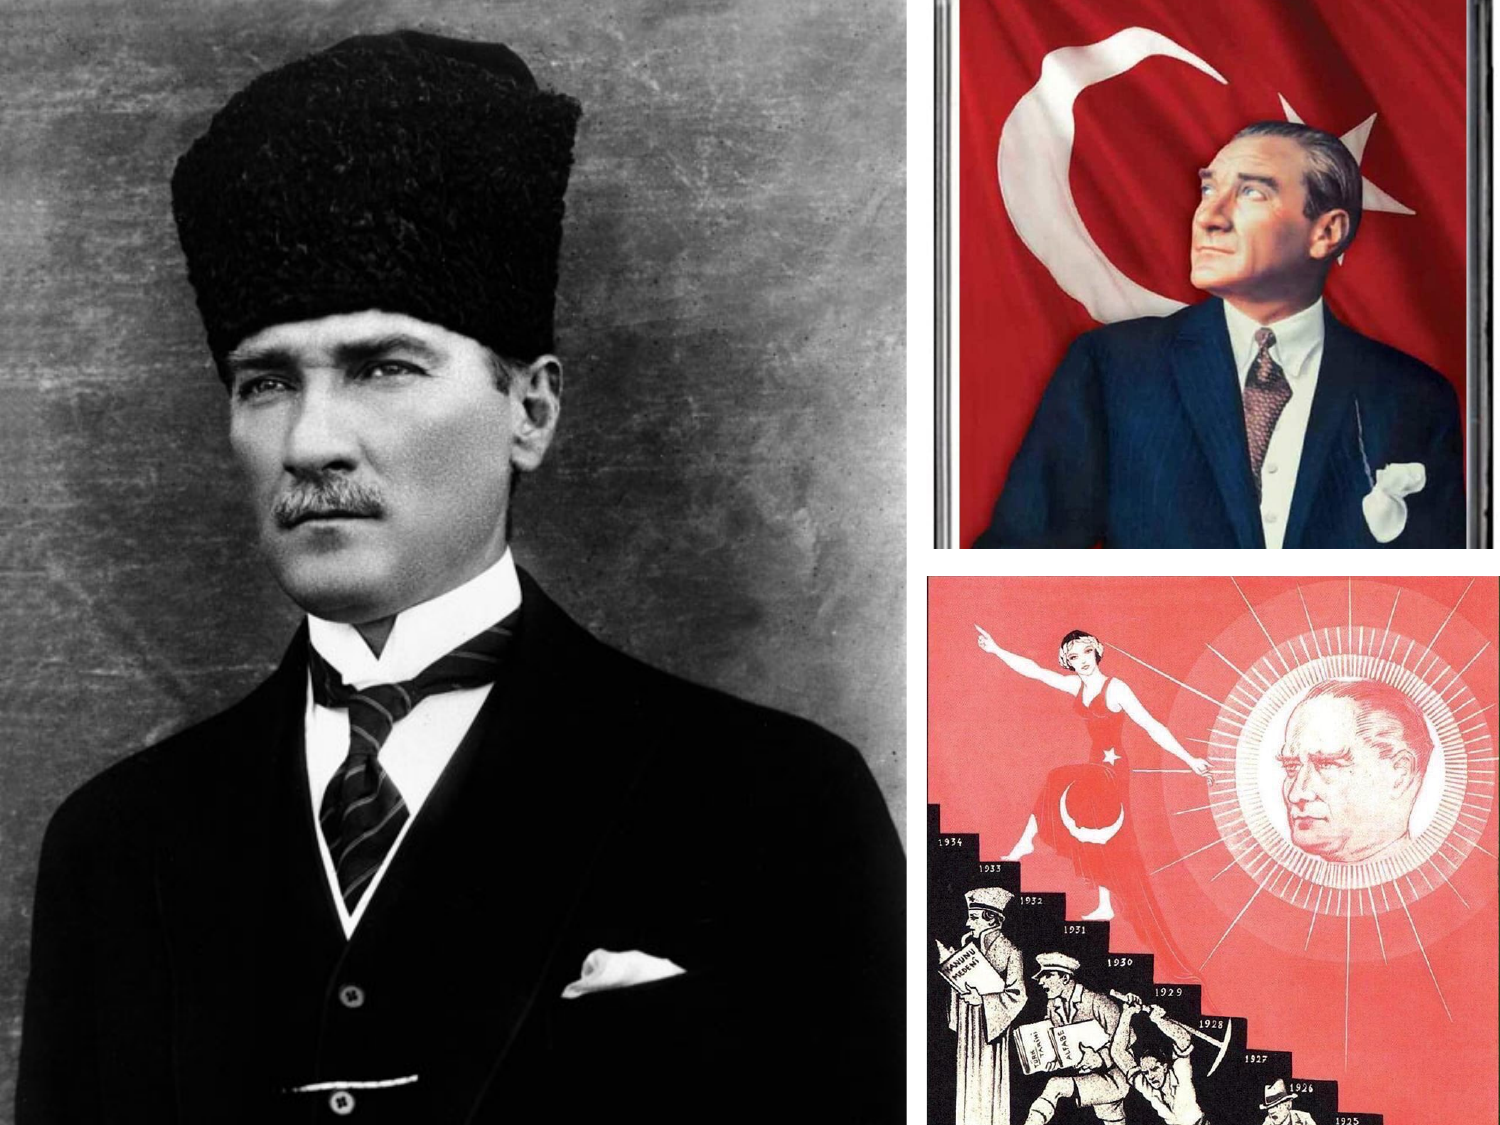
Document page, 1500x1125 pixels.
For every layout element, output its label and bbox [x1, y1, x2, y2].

text_box [907, 0, 1500, 1125]
picture [0, 0, 907, 1125]
list [926, 0, 1500, 549]
picture [926, 575, 1500, 1125]
